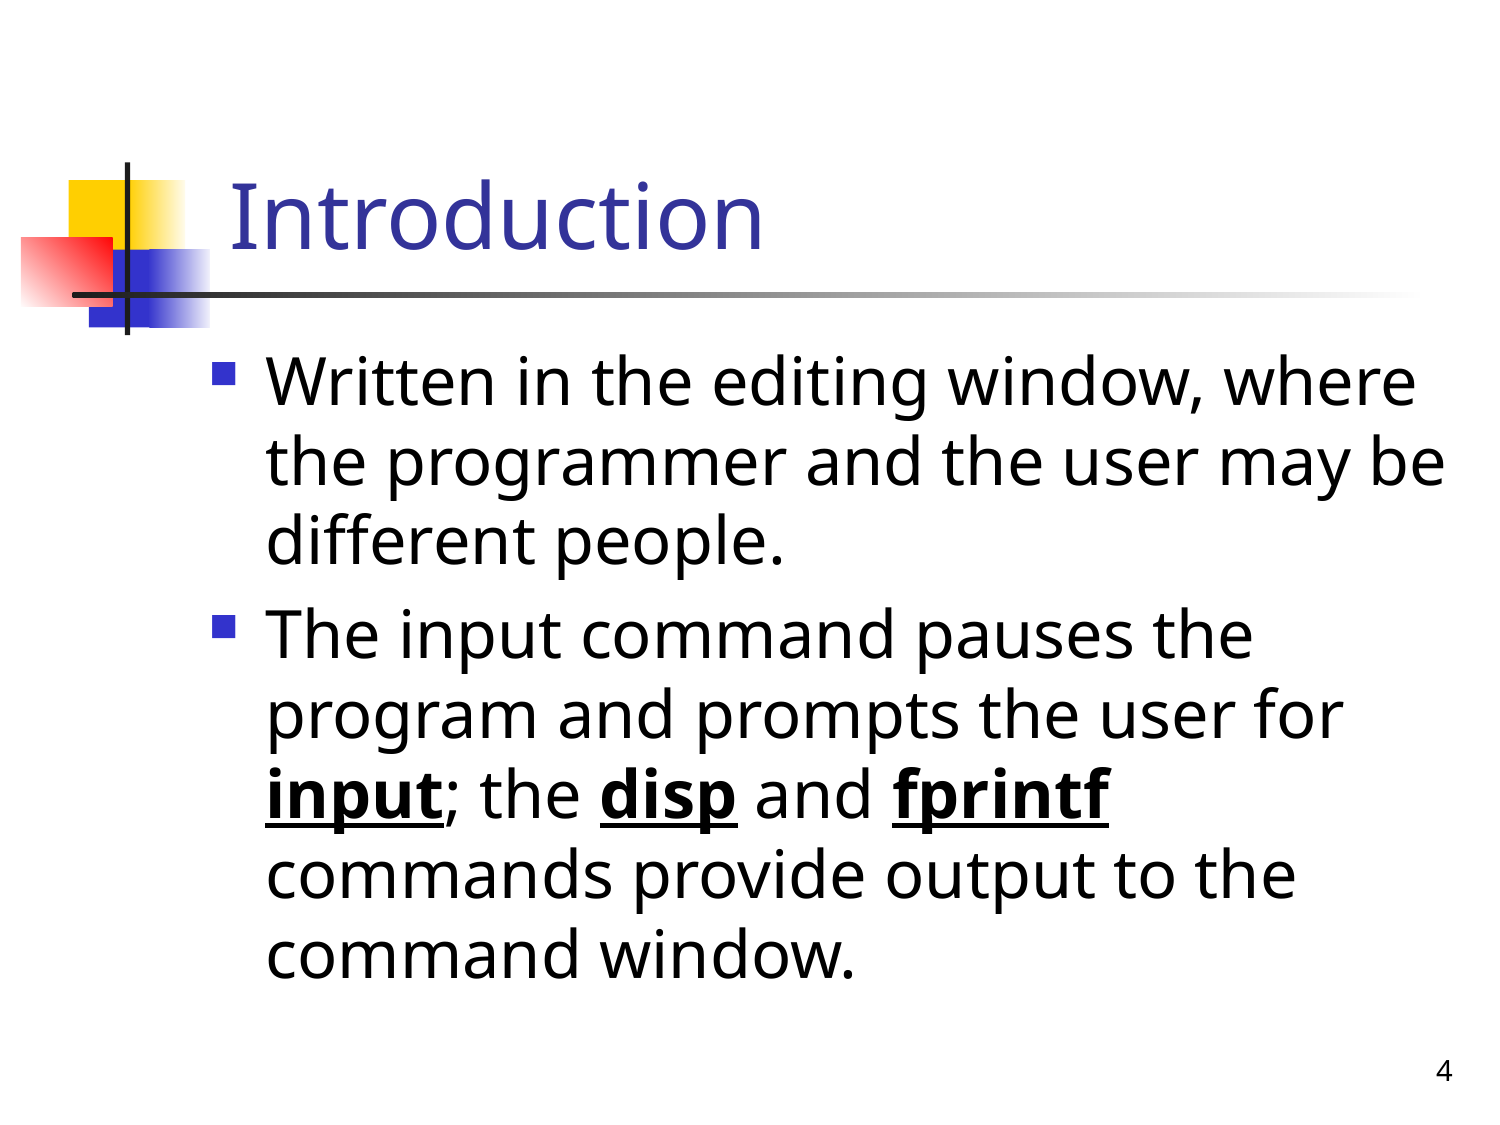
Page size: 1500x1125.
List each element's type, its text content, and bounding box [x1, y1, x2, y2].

list Written in the editing window, where the programmer and the user may be different people. The input command pauses the program and prompts the user for input; the disp and fprintf commands provide output to the command window. [193, 331, 1469, 1006]
slide_number 4 [1154, 1023, 1468, 1100]
title Introduction [188, 35, 1468, 275]
